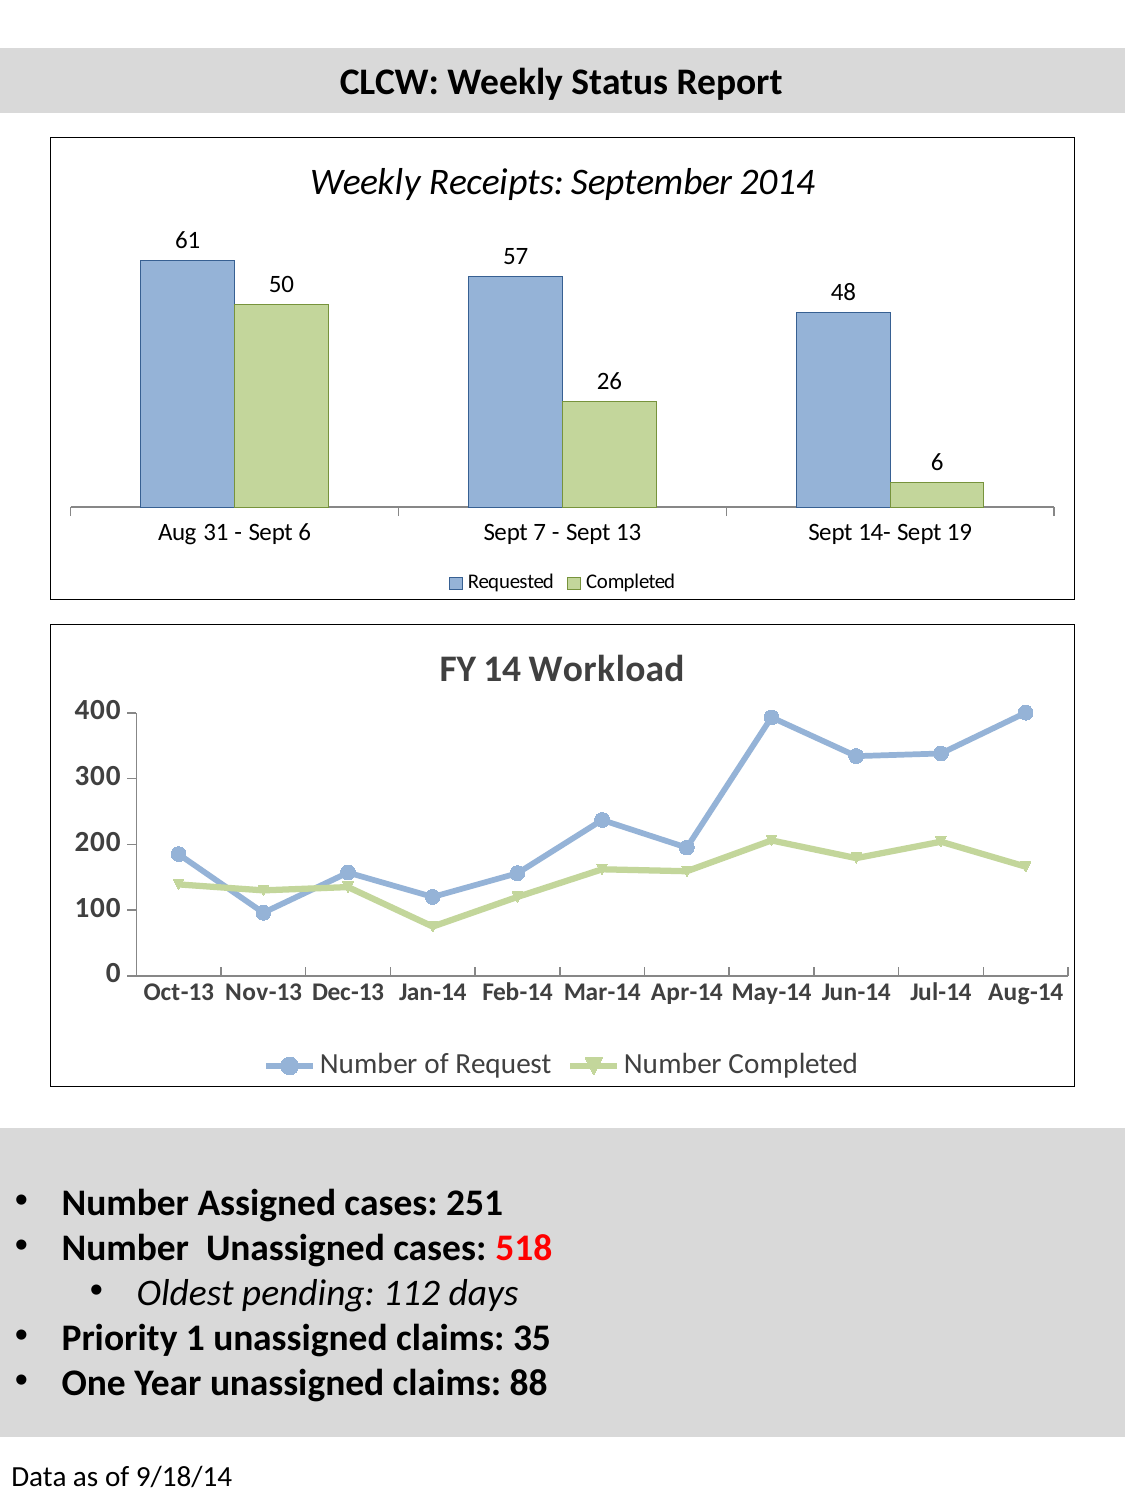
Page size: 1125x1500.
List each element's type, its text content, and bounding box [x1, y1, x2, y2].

text_box Number Assigned cases: 251 Number Unassigned cases: 518 Oldest pending: 112 days Priority 1 unassigned claims: 35 One Year unassigned claims: 88 [0, 1170, 825, 1410]
text_box CLCW: Weekly Status Report [324, 49, 825, 110]
chart [49, 137, 1075, 600]
chart [49, 624, 1075, 1088]
text_box Data as of 9/18/14 [0, 1449, 425, 1500]
text_box [0, 48, 1125, 113]
text_box [0, 1128, 1125, 1437]
